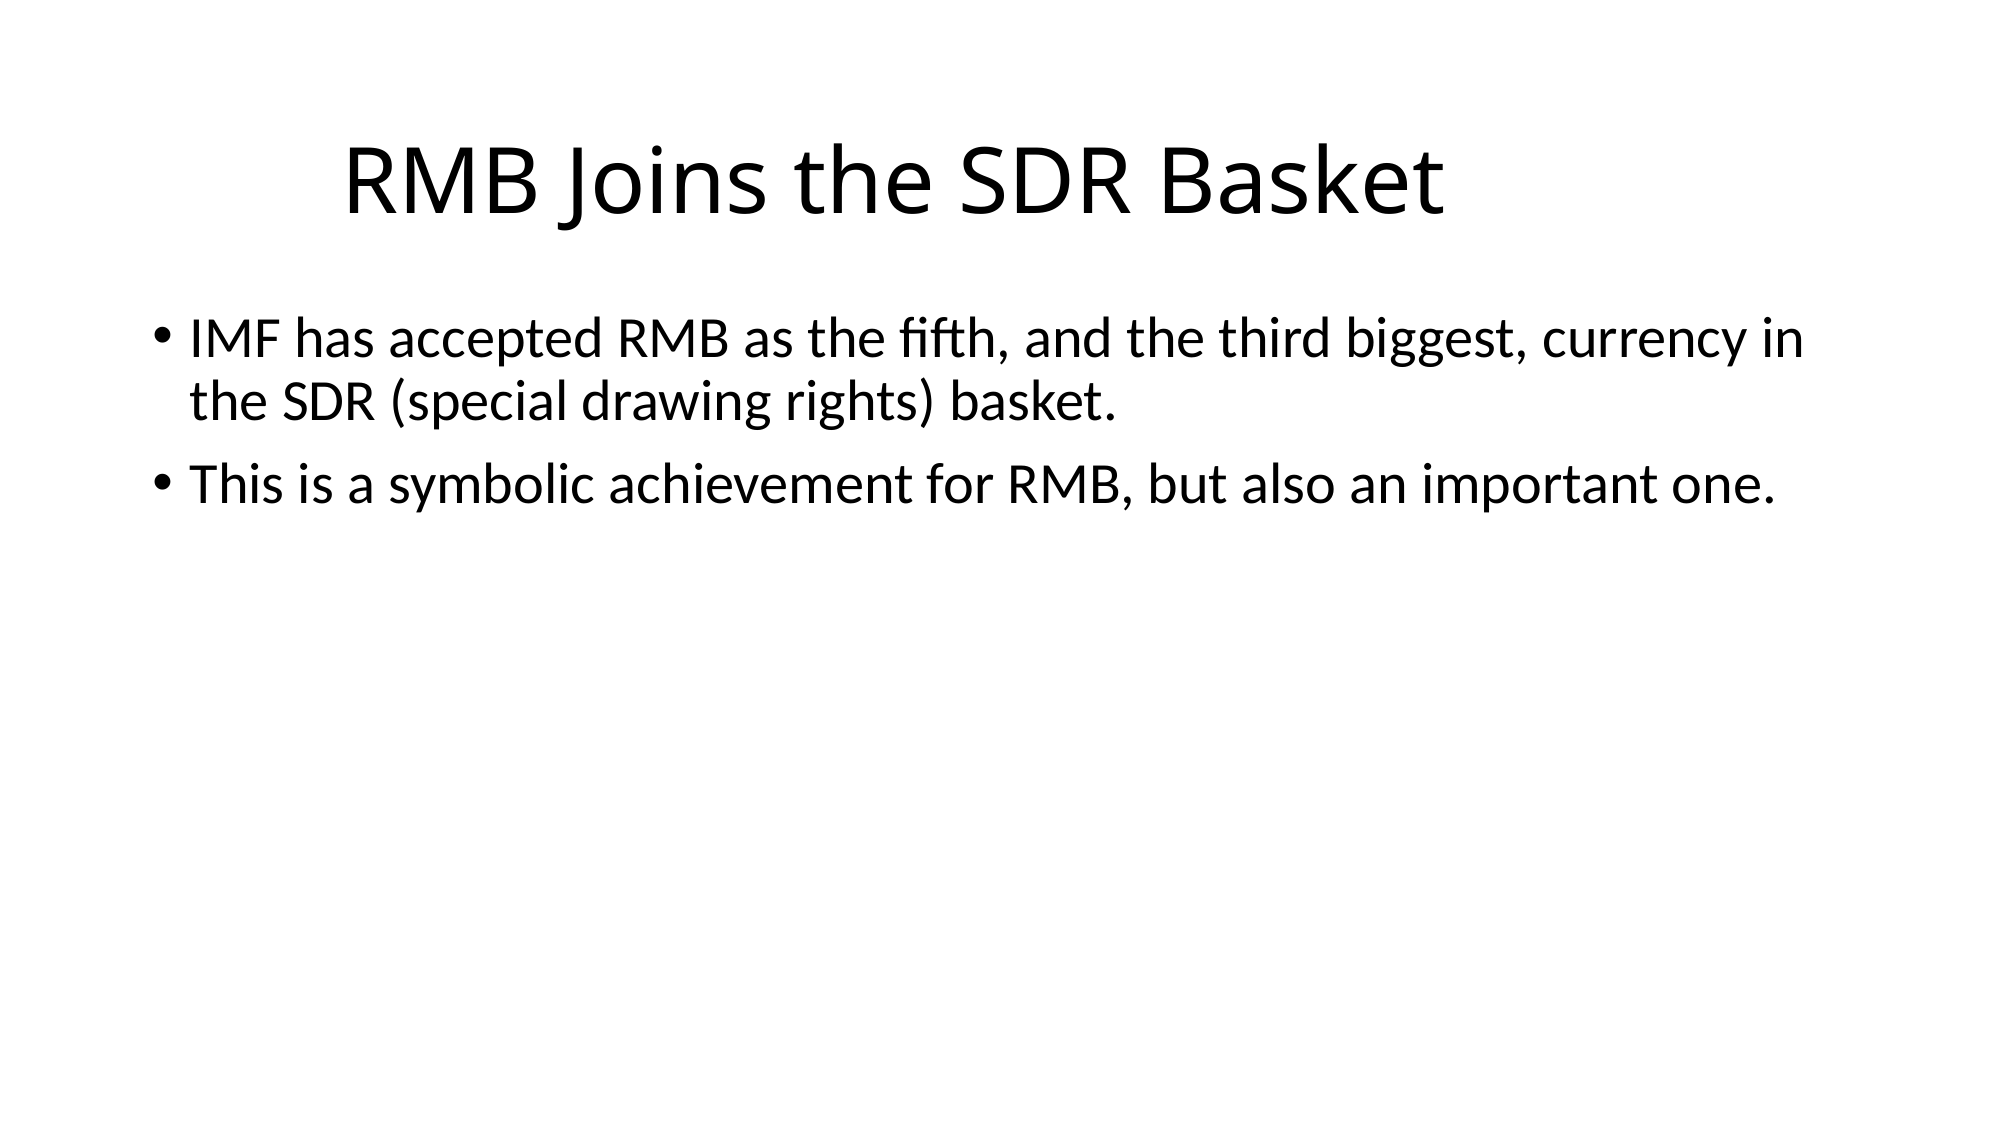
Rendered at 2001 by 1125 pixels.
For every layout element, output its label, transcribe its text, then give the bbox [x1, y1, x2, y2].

list IMF has accepted RMB as the fifth, and the third biggest, currency in the SDR (special drawing rights) basket. This is a symbolic achievement for RMB, but also an important one. [137, 299, 1863, 1014]
title RMB Joins the SDR Basket [326, 90, 1677, 278]
